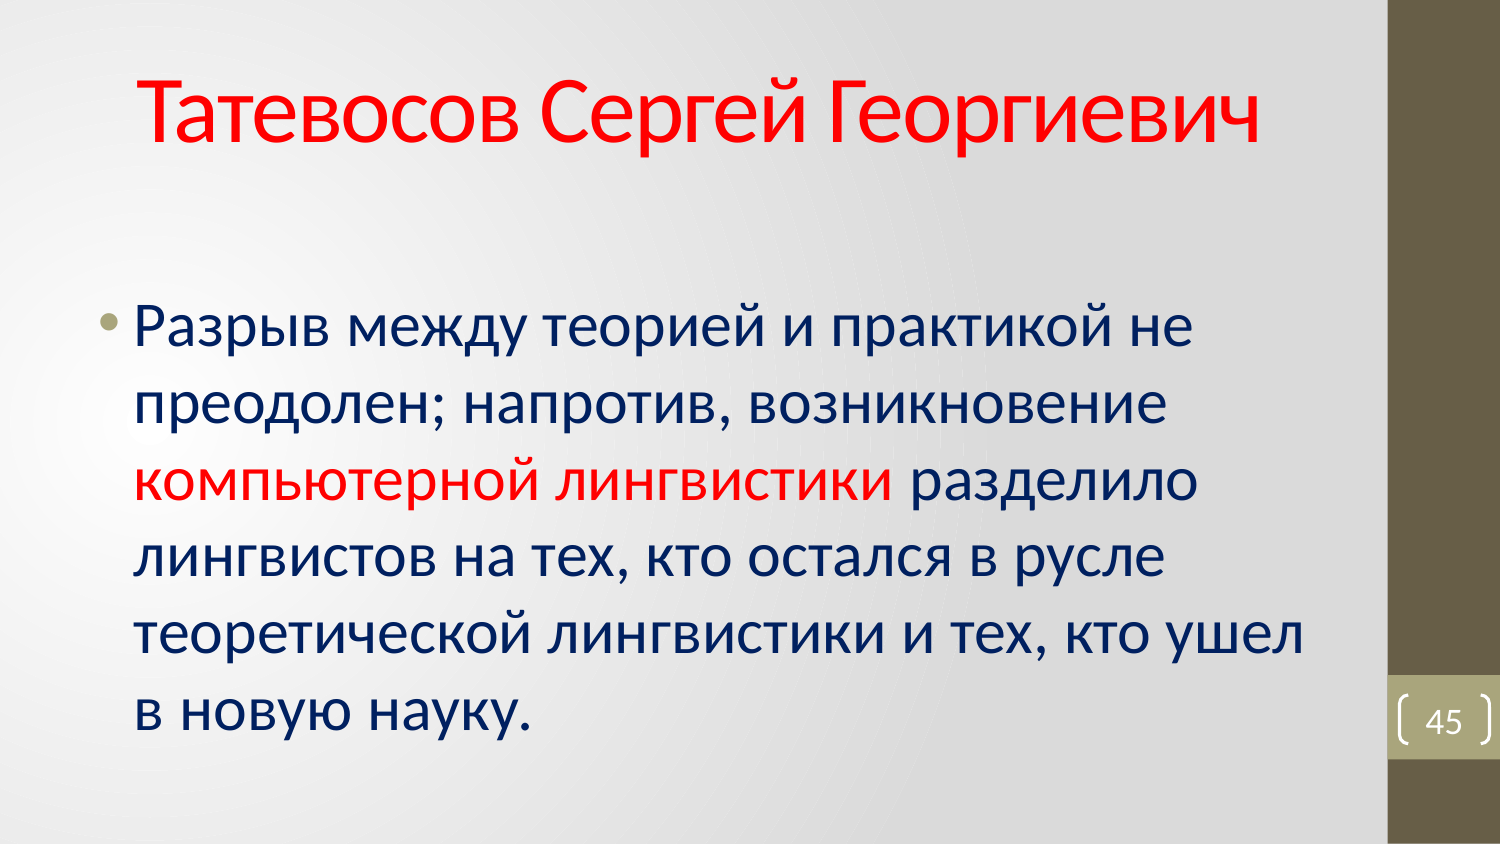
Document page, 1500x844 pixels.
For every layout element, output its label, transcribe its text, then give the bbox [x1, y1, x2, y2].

title Татевосов Сергей Георгиевич [75, 33, 1325, 175]
slide_number 45 [1397, 693, 1492, 746]
list Разрыв между теорией и практикой не преодолен; напротив, возникновение компьютерной лингвистики разделило лингвистов на тех, кто остался в русле теоретической лингвистики и тех, кто ушел в новую науку. [64, 185, 1325, 753]
